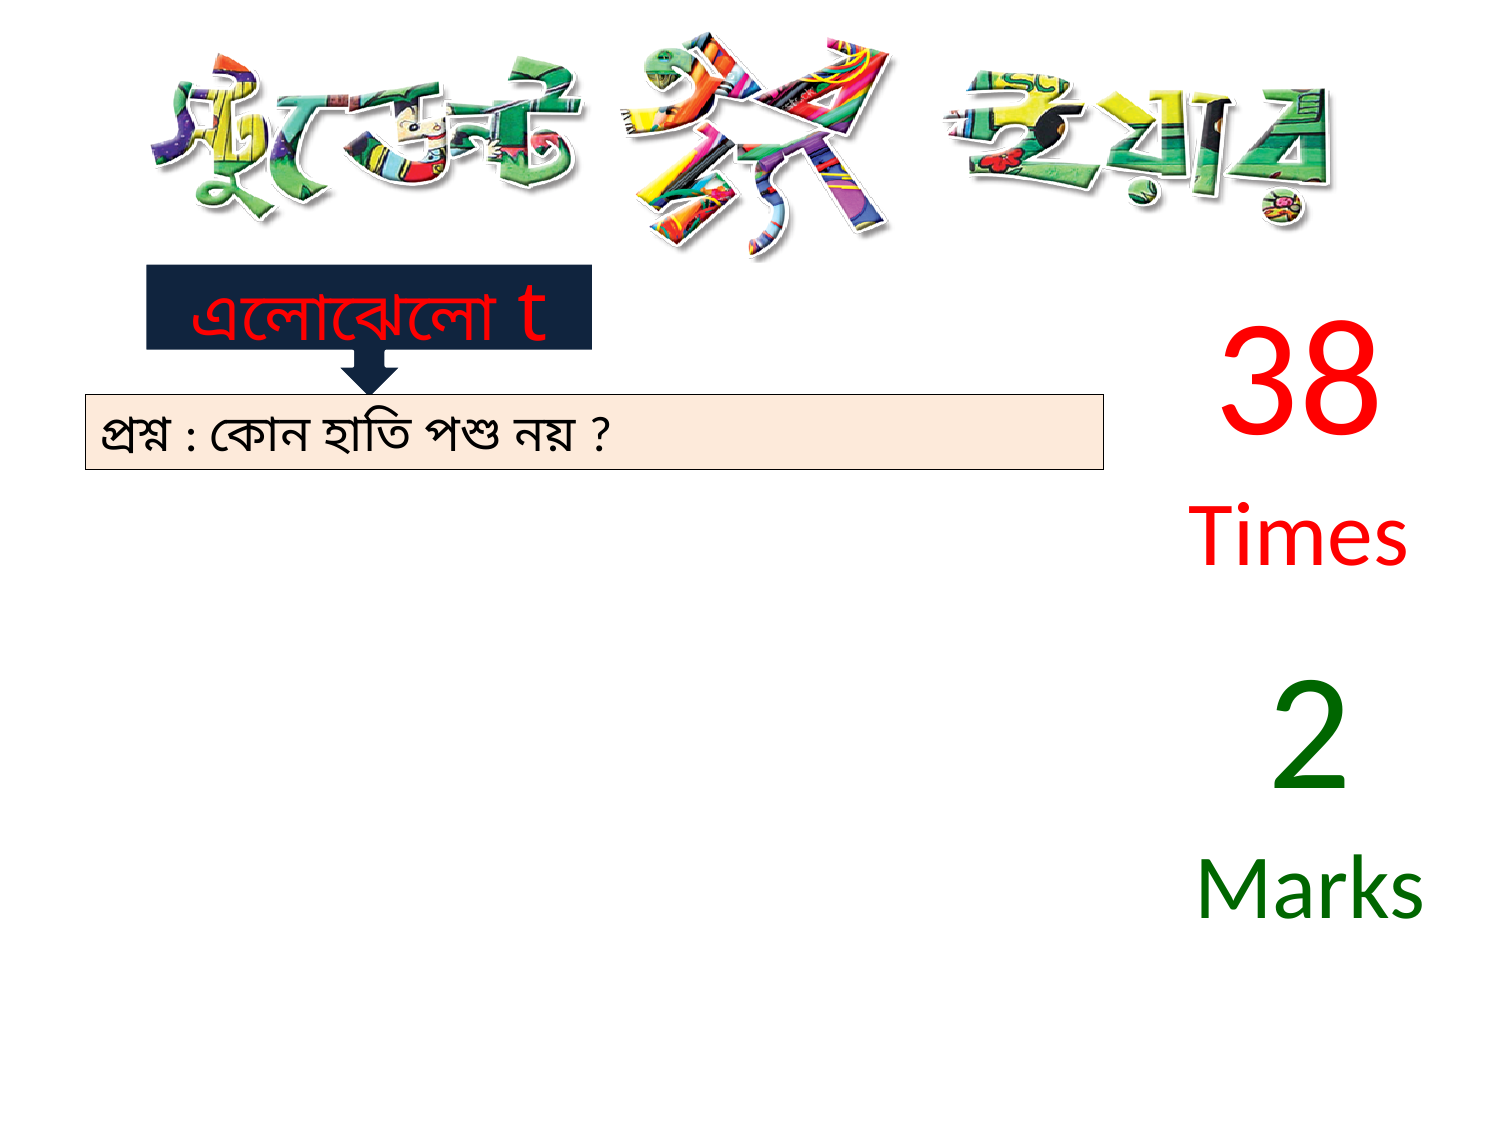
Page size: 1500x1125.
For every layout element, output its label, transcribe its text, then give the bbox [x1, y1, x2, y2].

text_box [137, 24, 1476, 970]
text_box প্রশ্ন : কোন হাতি পশু নয় ? [85, 394, 132, 470]
